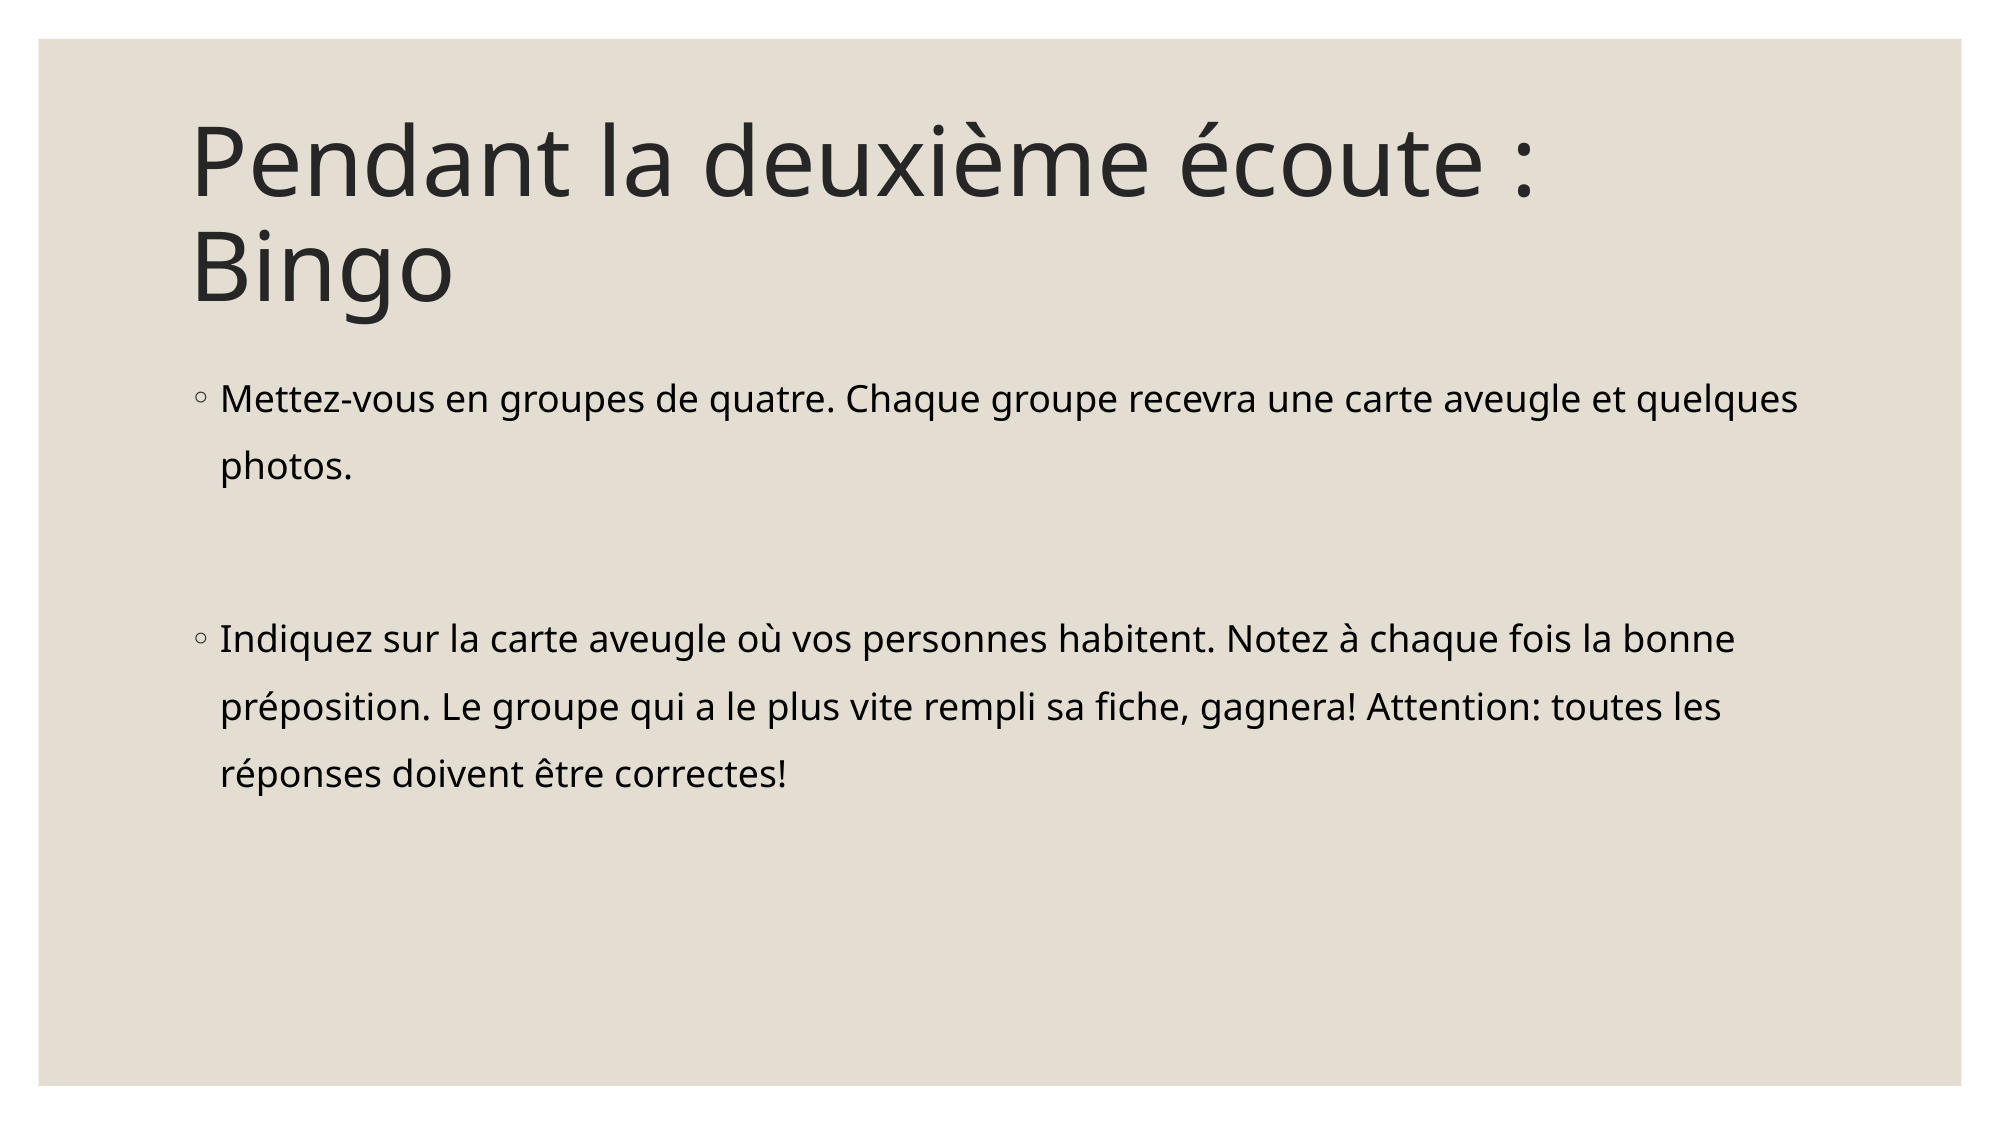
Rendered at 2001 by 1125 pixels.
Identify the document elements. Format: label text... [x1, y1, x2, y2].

list Mettez-vous en groupes de quatre. Chaque groupe recevra une carte aveugle et quelques photos. Indiquez sur la carte aveugle où vos personnes habitent. Notez à chaque fois la bonne préposition. Le groupe qui a le plus vite rempli sa fiche, gagnera! Attention: toutes les réponses doivent être correctes! [174, 345, 1825, 990]
title Pendant la deuxième écoute : Bingo [174, 105, 1825, 331]
